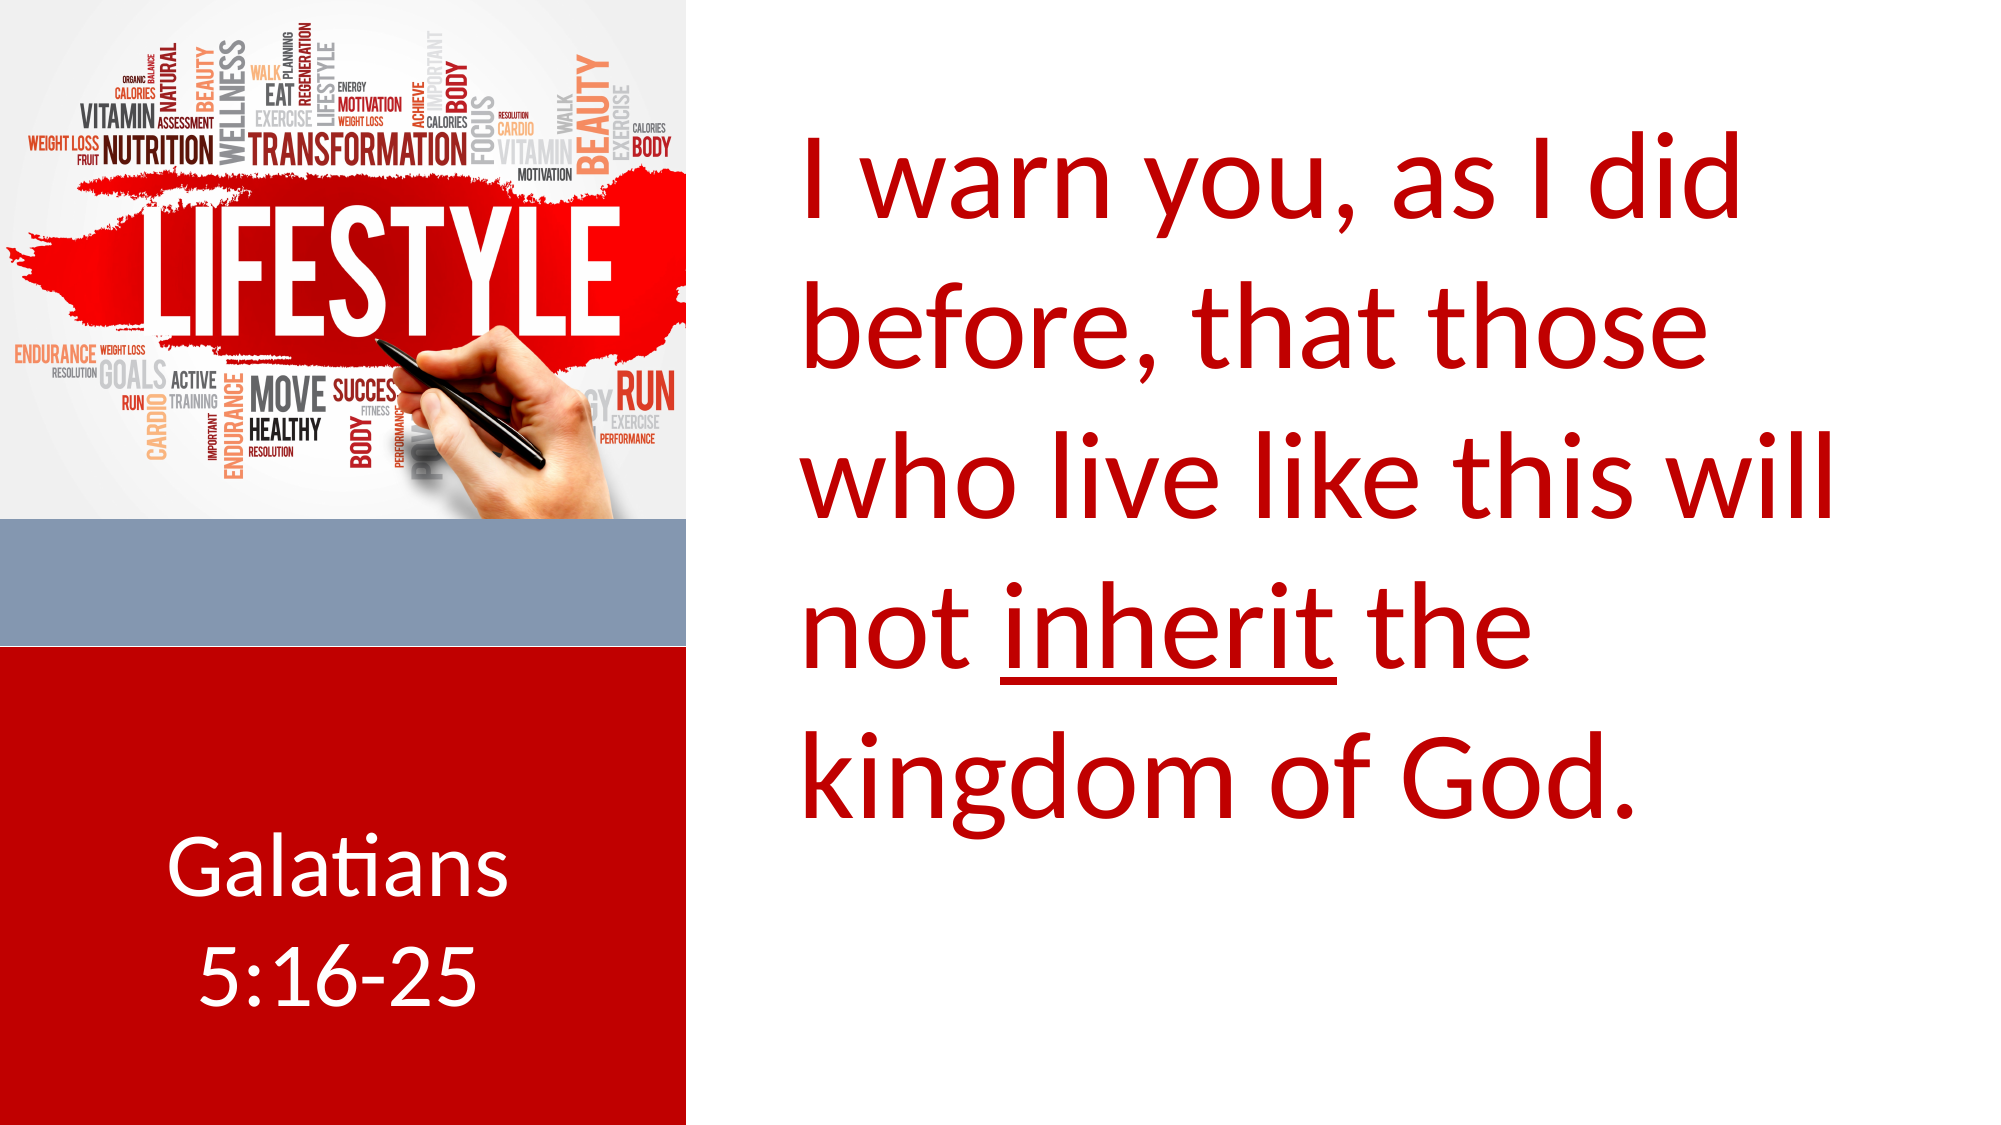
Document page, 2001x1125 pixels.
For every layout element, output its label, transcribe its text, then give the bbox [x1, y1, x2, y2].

text_box [0, 647, 686, 1125]
text_box [0, 521, 686, 646]
text_box Galatians 5:16-25 [27, 797, 650, 1033]
picture [0, 0, 686, 521]
text_box I warn you, as I did before, that those who live like this will not inherit the kingdom of God. [784, 86, 1939, 851]
